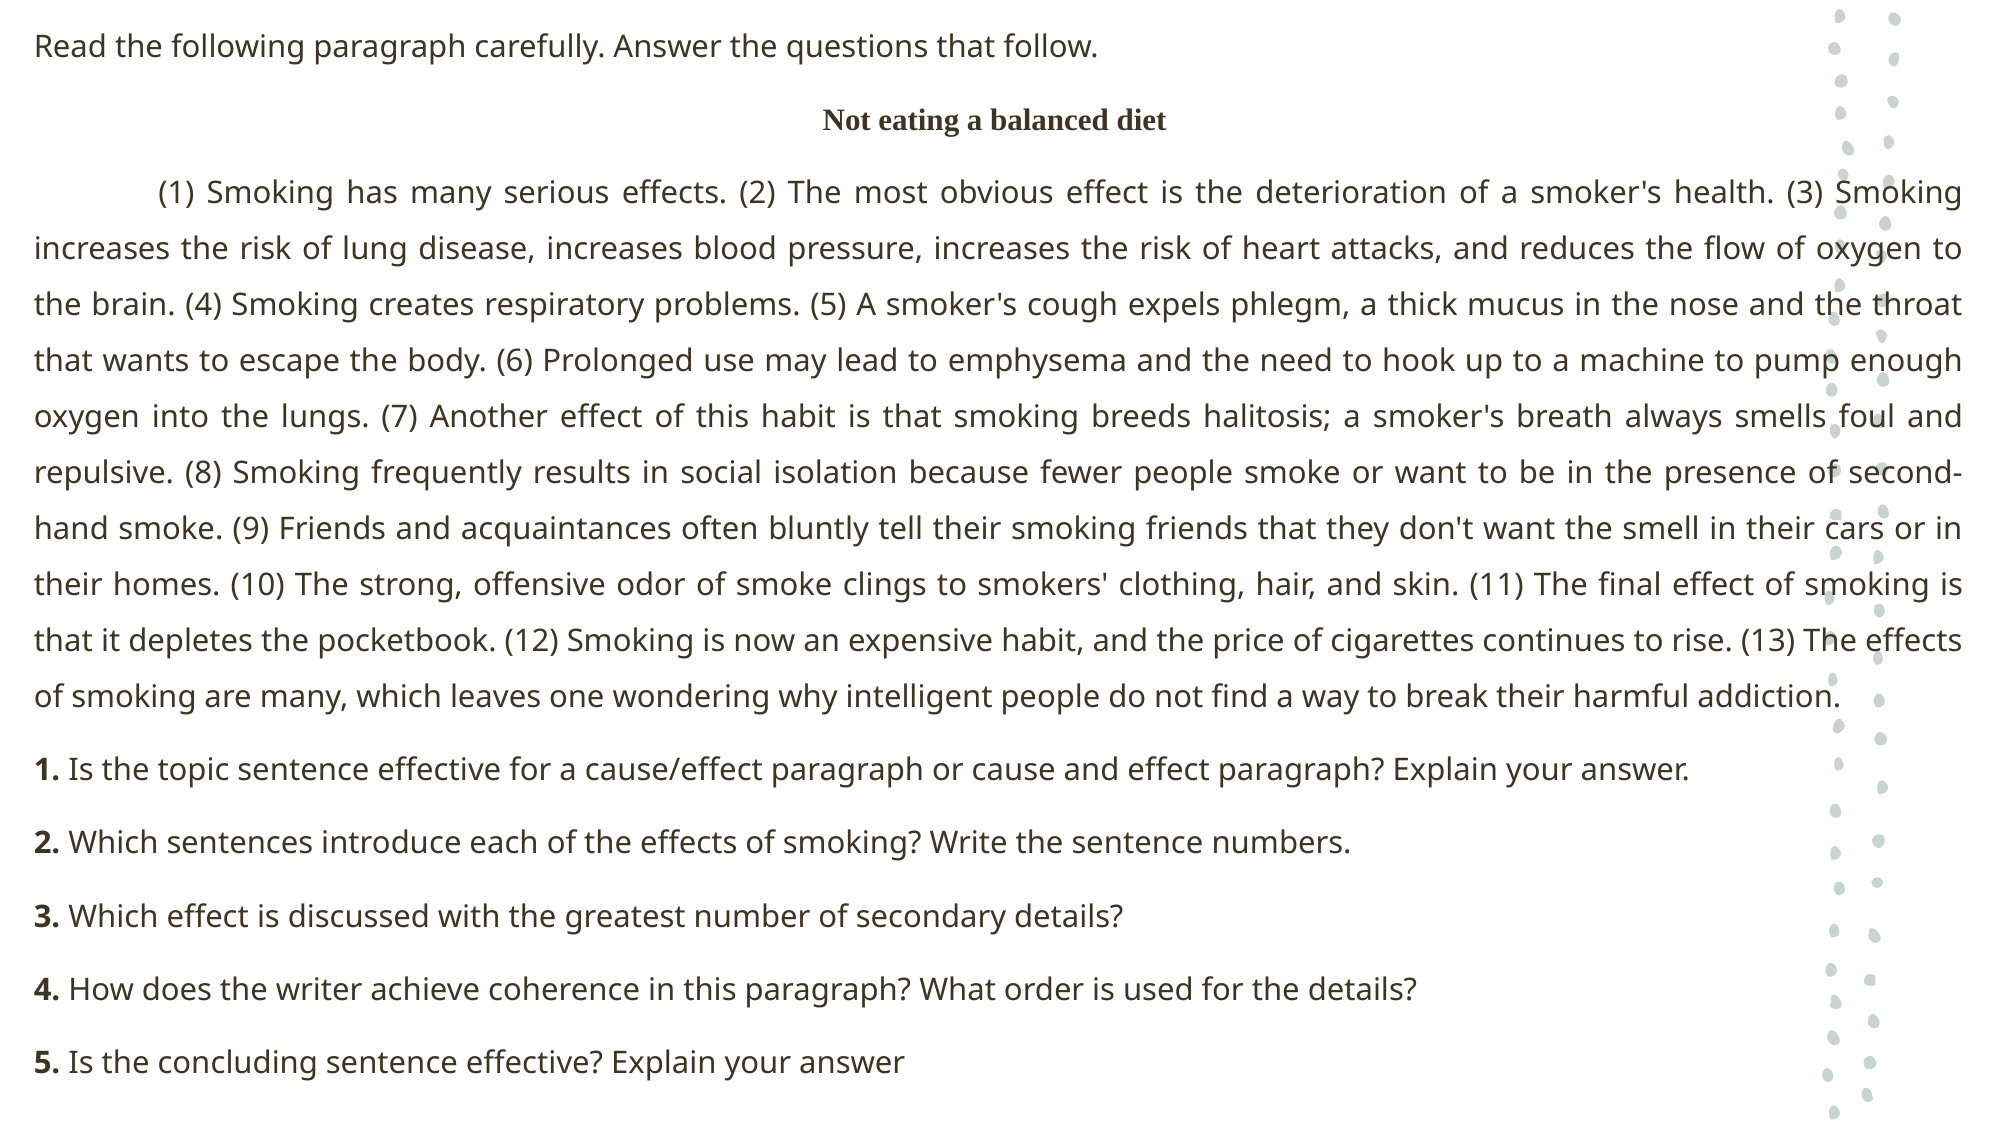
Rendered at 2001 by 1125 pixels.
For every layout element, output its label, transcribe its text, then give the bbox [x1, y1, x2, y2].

list Read the following paragraph carefully. Answer the questions that follow. Not eating a balanced diet (1) Smoking has many serious effects. (2) The most obvious effect is the deterioration of a smoker's health. (3) Smoking increases the risk of lung disease, increases blood pressure, increases the risk of heart attacks, and reduces the flow of oxygen to the brain. (4) Smoking creates respiratory problems. (5) A smoker's cough expels phlegm, a thick mucus in the nose and the throat that wants to escape the body. (6) Prolonged use may lead to emphysema and the need to hook up to a machine to pump enough oxygen into the lungs. (7) Another effect of this habit is that smoking breeds halitosis; a smoker's breath always smells foul and repulsive. (8) Smoking frequently results in social isolation because fewer people smoke or want to be in the presence of second-hand smoke. (9) Friends and acquaintances often bluntly tell their smoking friends that they don't want the smell in their cars or in their homes. (10) The strong, offensive odor of smoke clings to smokers' clothing, hair, and skin. (11) The final effect of smoking is that it depletes the pocketbook. (12) Smoking is now an expensive habit, and the price of cigarettes continues to rise. (13) The effects of smoking are many, which leaves one wondering why intelligent people do not find a way to break their harmful addiction. 1. Is the topic sentence effective for a cause/effect paragraph or cause and effect paragraph? Explain your answer. 2. Which sentences introduce each of the effects of smoking? Write the sentence numbers. 3. Which effect is discussed with the greatest number of secondary details? 4. How does the writer achieve coherence in this paragraph? What order is used for the details? 5. Is the concluding sentence effective? Explain your answer [18, 0, 1979, 1125]
